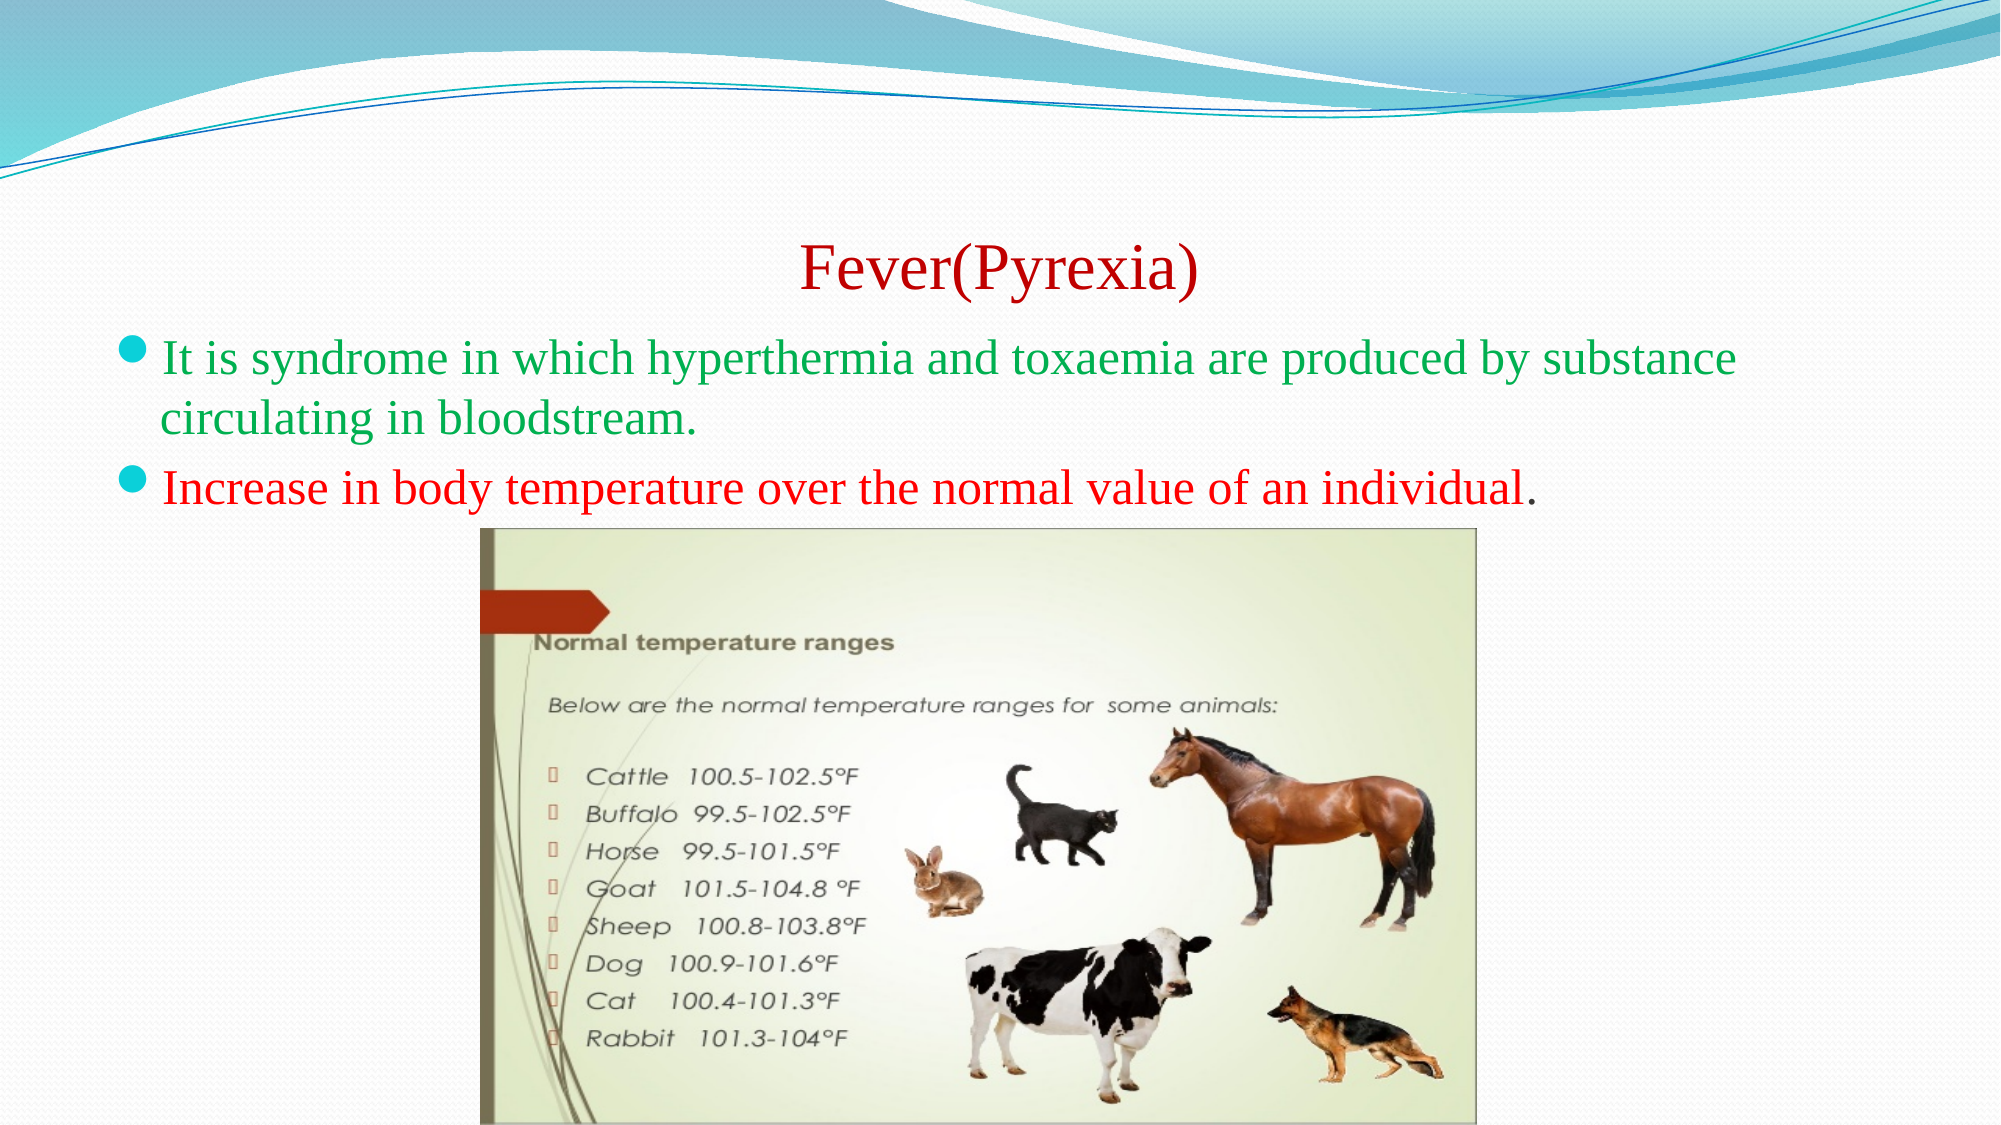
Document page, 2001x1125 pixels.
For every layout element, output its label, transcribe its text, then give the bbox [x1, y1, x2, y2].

list It is syndrome in which hyperthermia and toxaemia are produced by substance circulating in bloodstream. Increase in body temperature over the normal value of an individual. [99, 317, 1900, 1038]
title Fever(Pyrexia) [99, 115, 1900, 303]
picture [479, 528, 1478, 1125]
